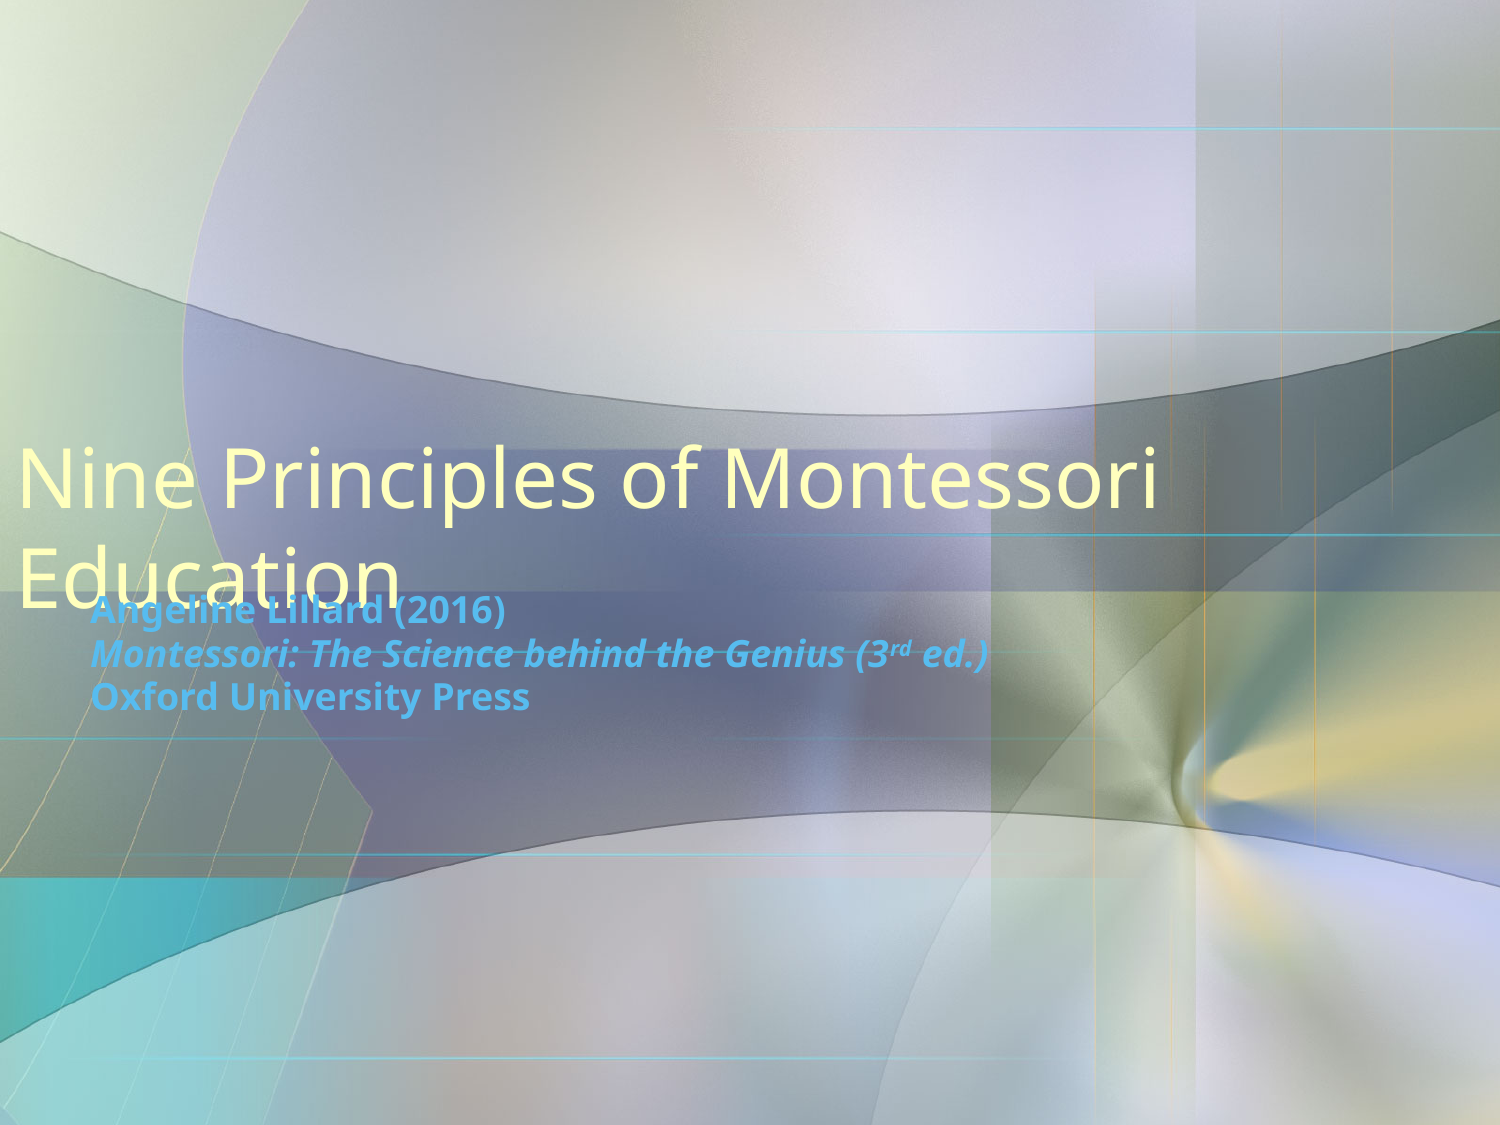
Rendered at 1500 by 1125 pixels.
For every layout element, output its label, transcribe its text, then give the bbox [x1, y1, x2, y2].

subtitle Angeline Lillard (2016) Montessori: The Science behind the Genius (3rd ed.) Oxford University Press [75, 587, 1088, 738]
picture [0, 0, 1500, 1125]
title Nine Principles of Montessori Education [0, 462, 1463, 588]
